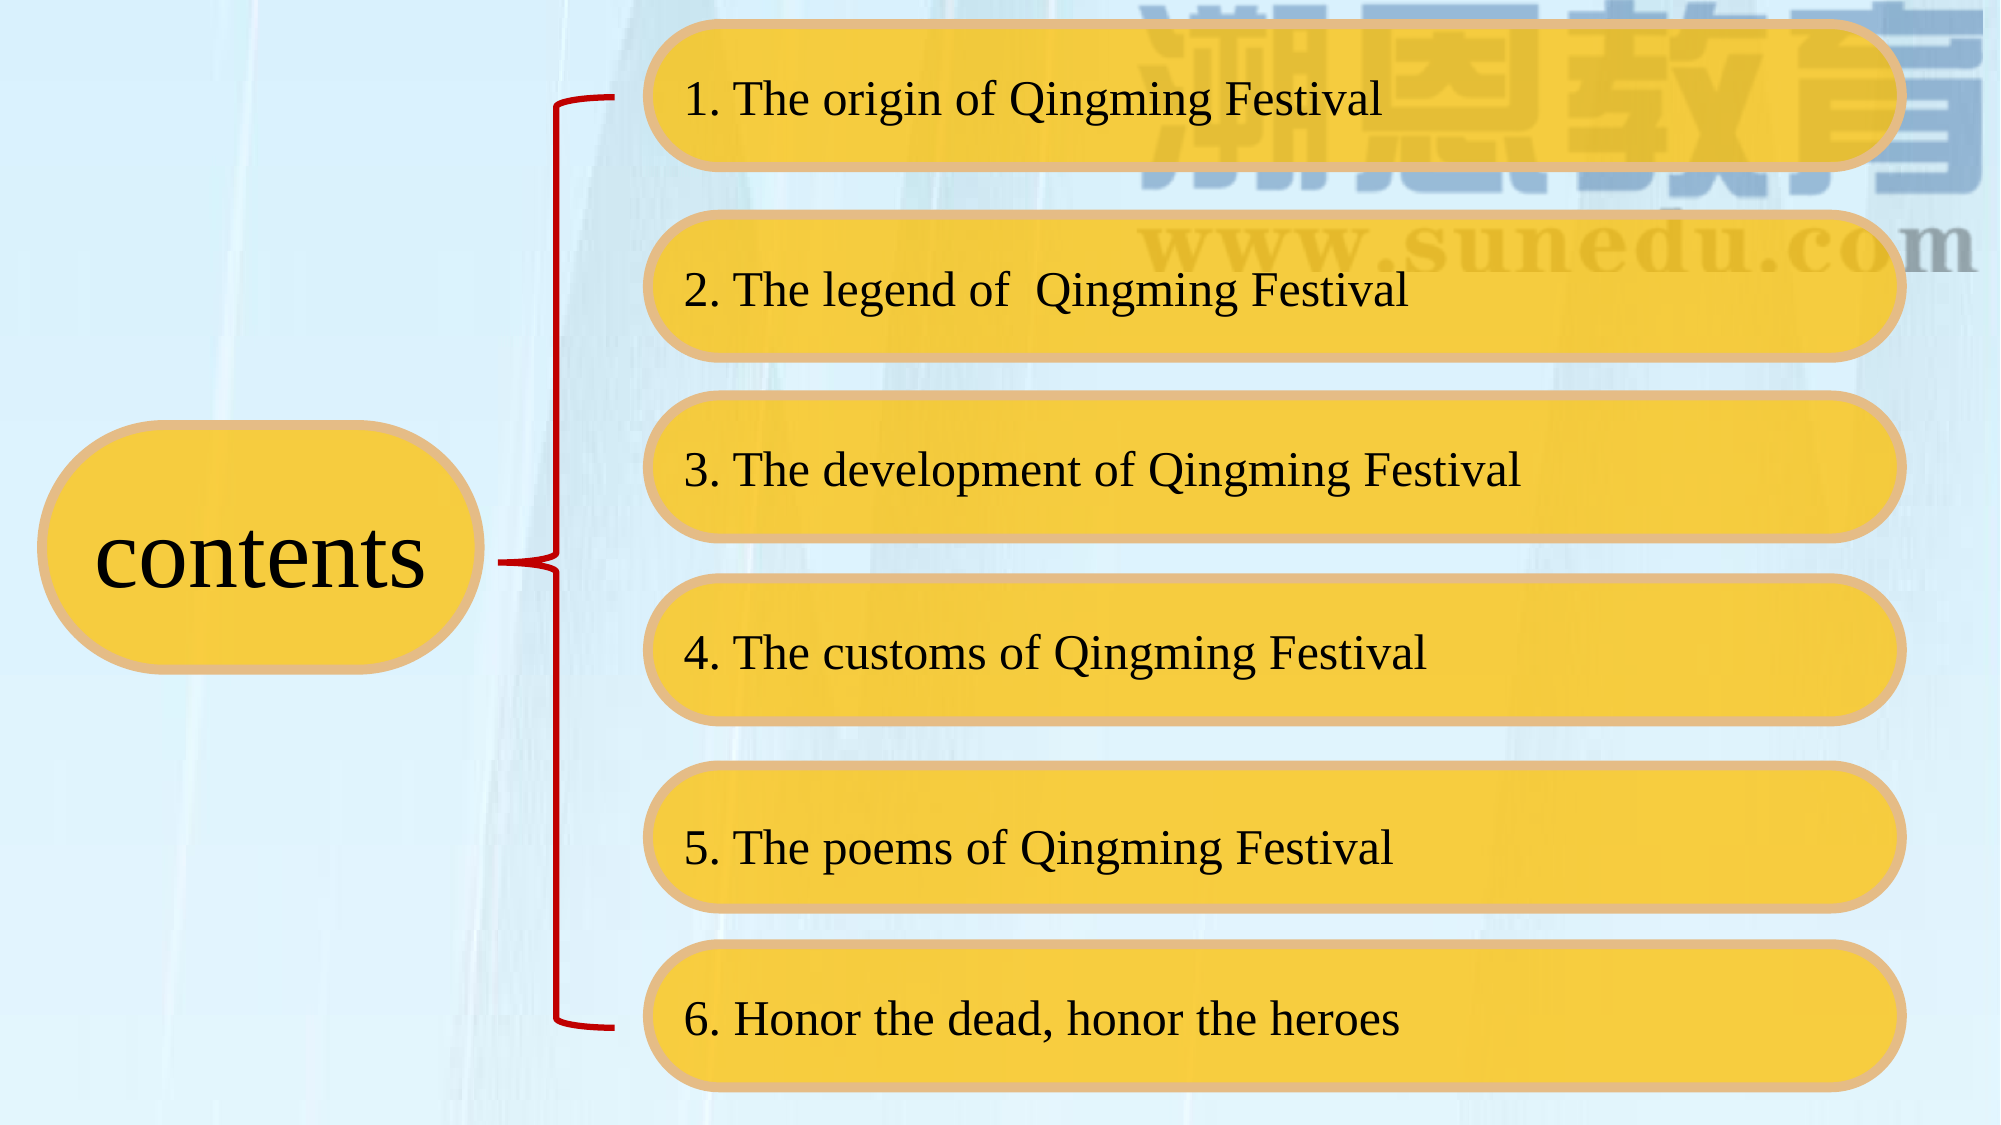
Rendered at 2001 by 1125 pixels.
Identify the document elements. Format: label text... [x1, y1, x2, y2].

text_box 2. The legend of Qingming Festival [646, 213, 1903, 359]
text_box contents [41, 423, 481, 671]
text_box 6. Honor the dead, honor the heroes [646, 943, 1903, 1089]
picture [0, 0, 2001, 1125]
text_box 1. The origin of Qingming Festival [646, 23, 1903, 169]
text_box [497, 96, 615, 1029]
text_box 5. The poems of Qingming Festival [646, 764, 1903, 910]
text_box 4. The customs of Qingming Festival [646, 577, 1903, 723]
text_box 3. The development of Qingming Festival [646, 394, 1903, 540]
